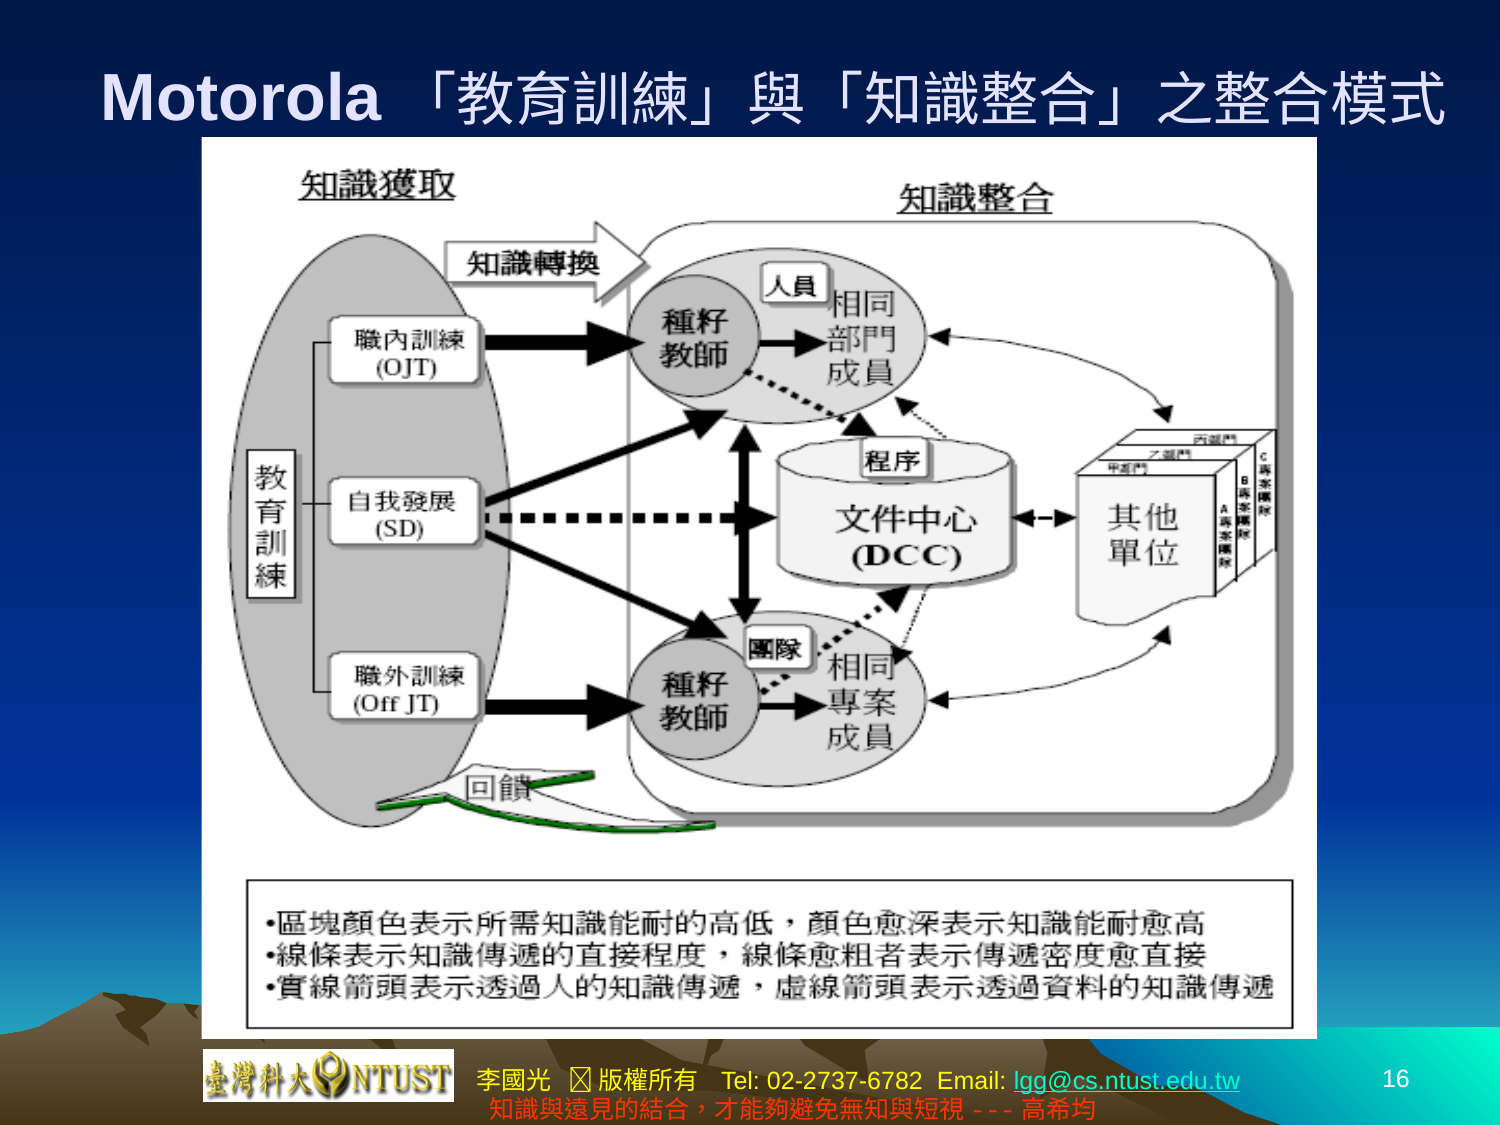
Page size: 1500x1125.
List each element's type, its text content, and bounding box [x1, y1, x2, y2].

picture [201, 136, 1318, 1039]
picture [203, 1049, 454, 1102]
title Motorola「教育訓練」與「知識整合」之整合模式 [76, 0, 1471, 188]
slide_number 16 [1074, 1024, 1426, 1101]
